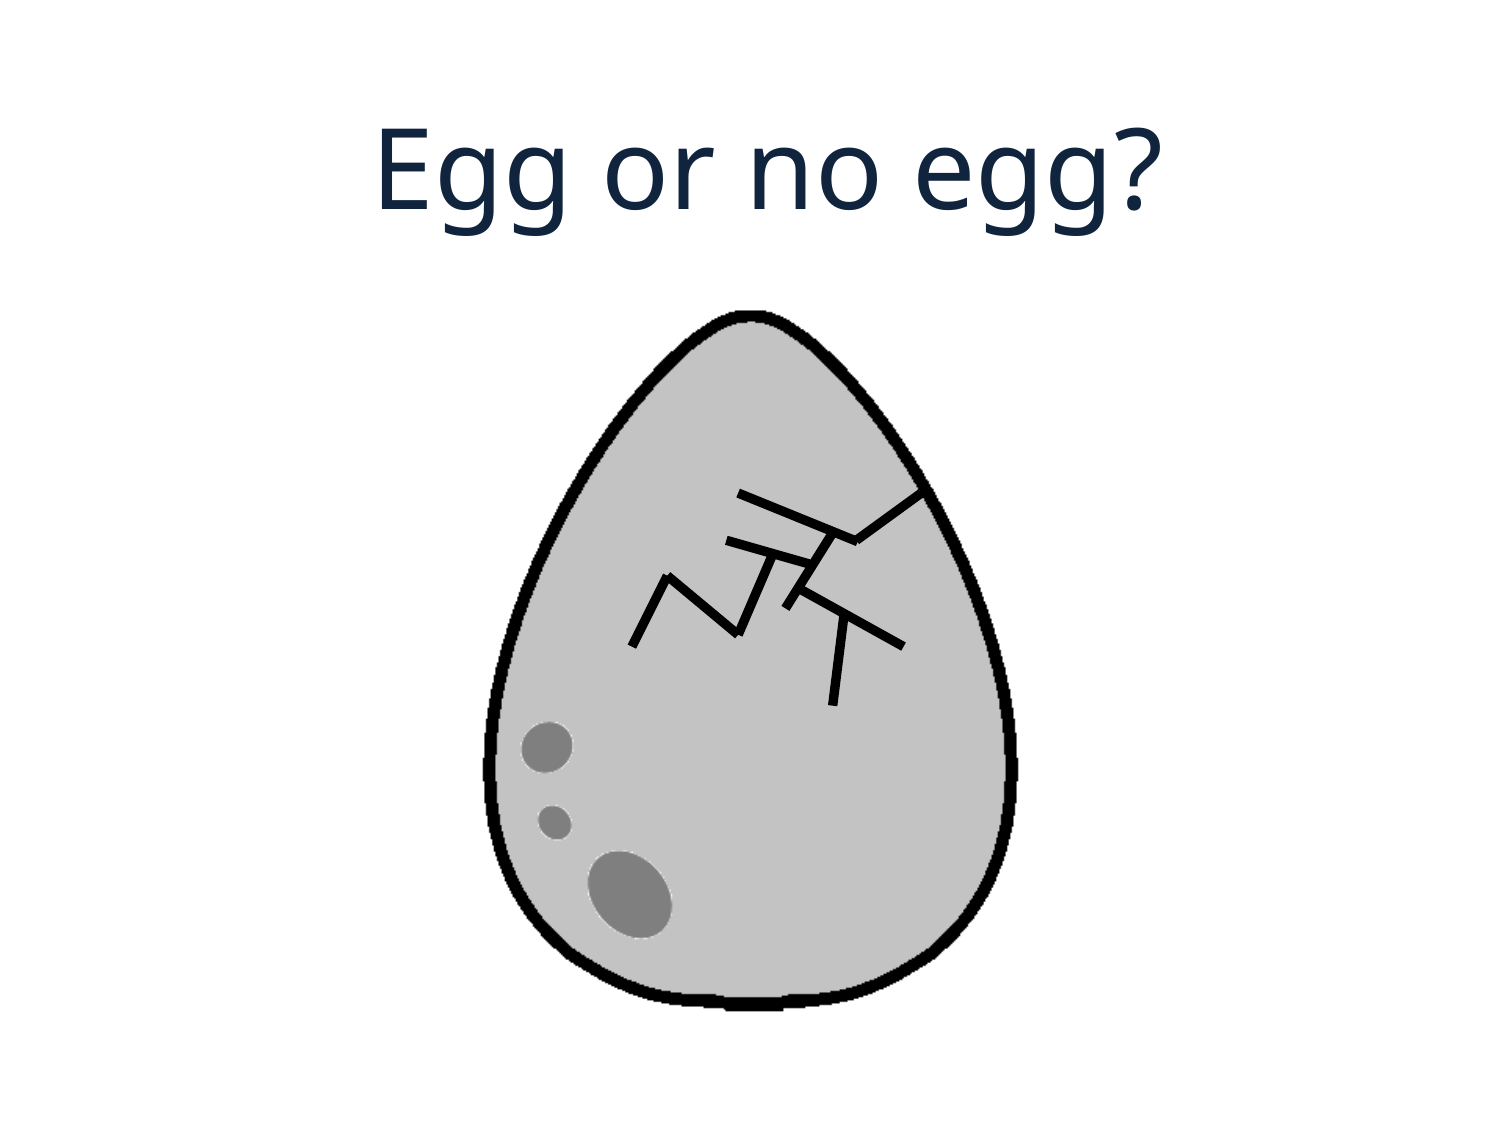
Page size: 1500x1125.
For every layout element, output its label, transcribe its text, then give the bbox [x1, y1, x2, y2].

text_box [785, 528, 836, 538]
picture [444, 281, 1056, 1036]
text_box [737, 492, 858, 538]
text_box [726, 539, 904, 706]
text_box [858, 492, 922, 541]
text_box Egg or no egg? [253, 89, 1282, 240]
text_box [631, 551, 774, 647]
